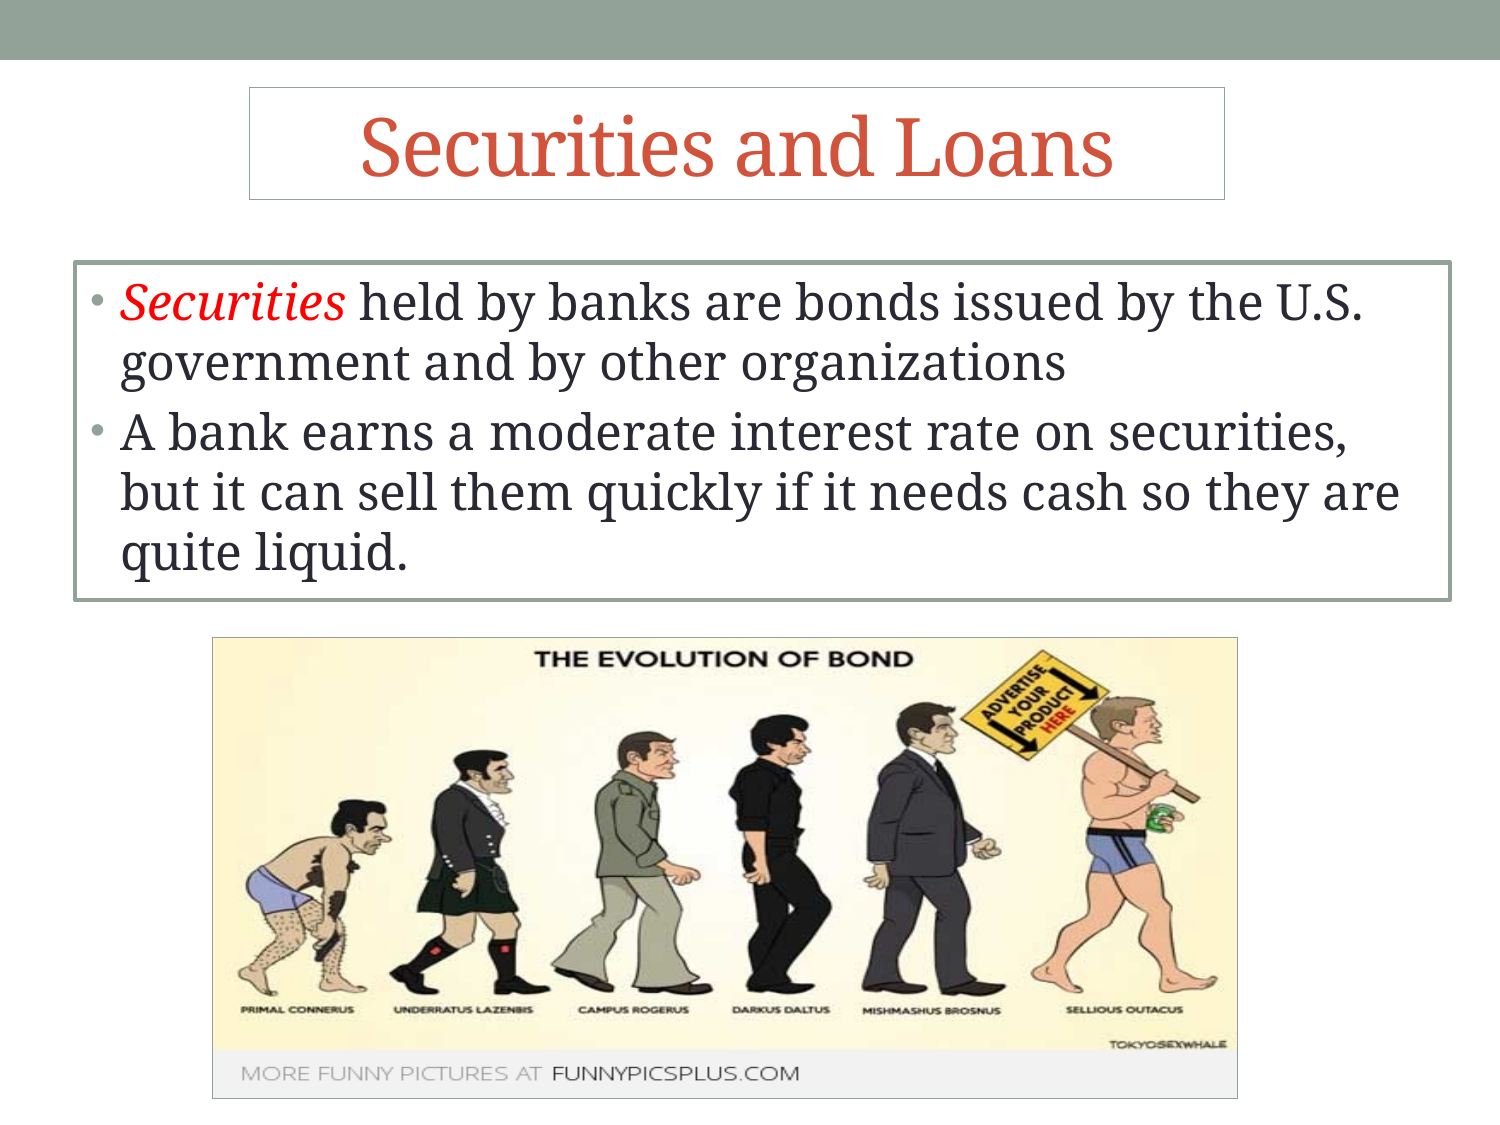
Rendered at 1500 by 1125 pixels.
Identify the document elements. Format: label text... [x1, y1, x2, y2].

title Securities and Loans [249, 87, 1225, 200]
picture [212, 637, 1238, 1099]
list Securities held by banks are bonds issued by the U.S. government and by other organizations A bank earns a moderate interest rate on securities, but it can sell them quickly if it needs cash so they are quite liquid. [73, 260, 1452, 602]
